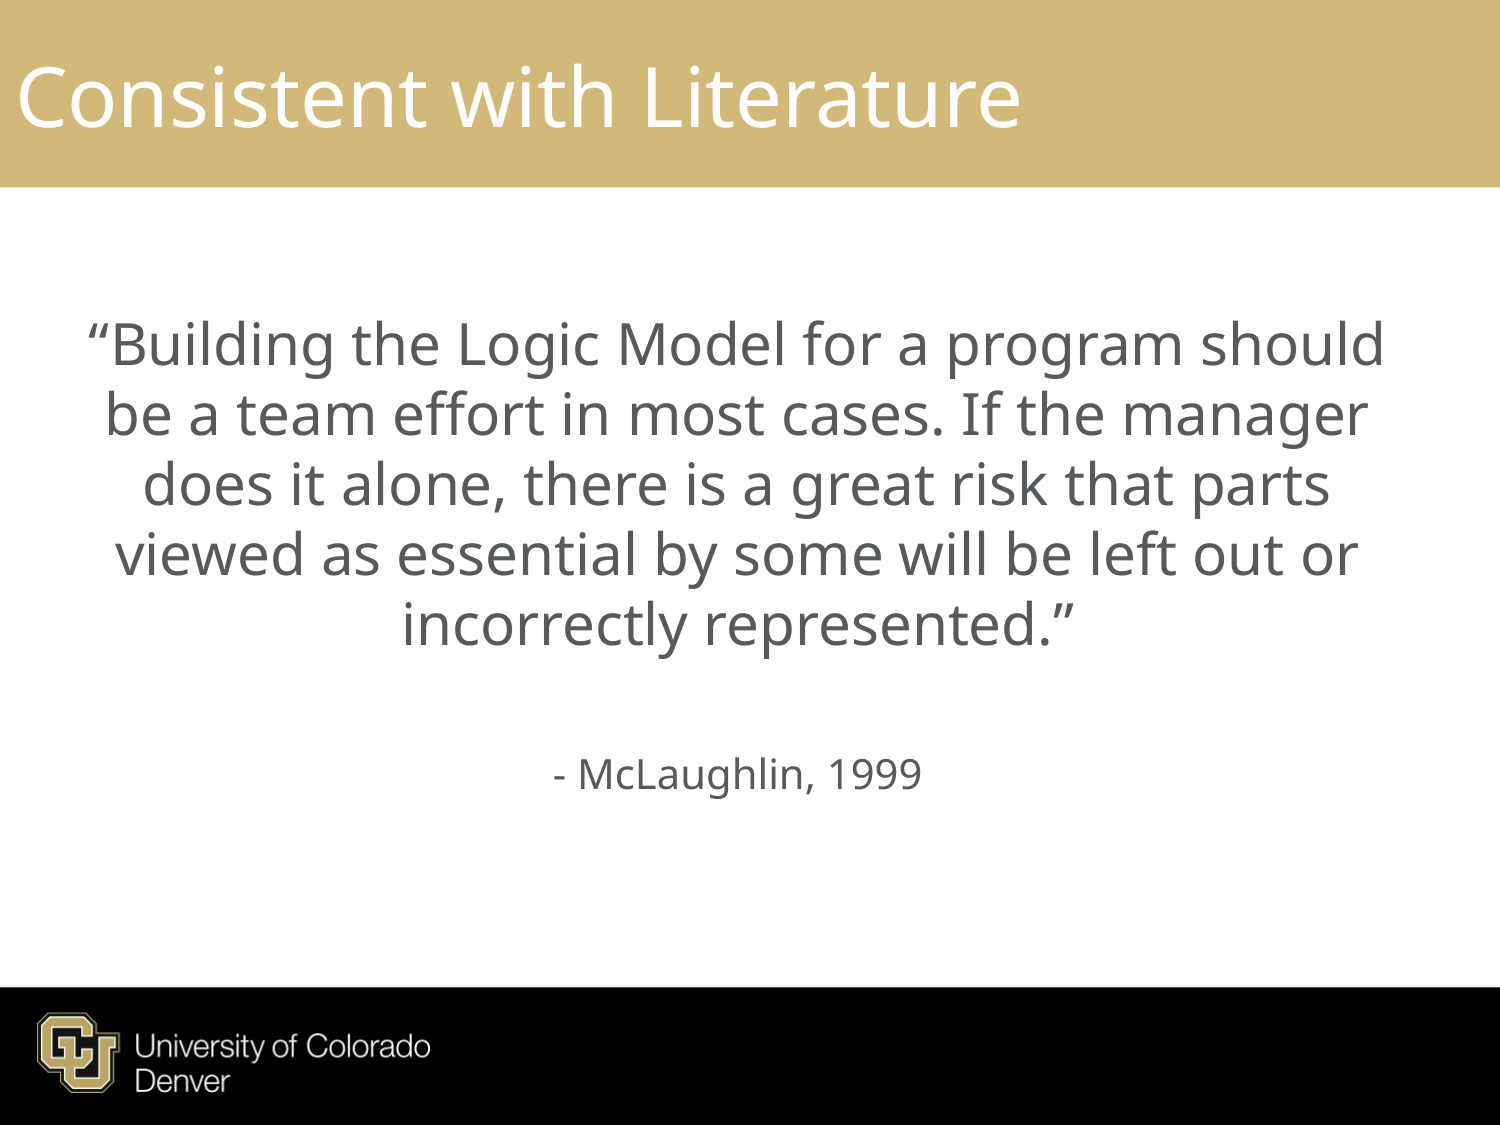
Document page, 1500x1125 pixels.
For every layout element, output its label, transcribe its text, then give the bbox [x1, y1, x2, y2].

list “Building the Logic Model for a program should be a team effort in most cases. If the manager does it alone, there is a great risk that parts viewed as essential by some will be left out or incorrectly represented.” - McLaughlin, 1999 [62, 299, 1413, 888]
title Consistent with Literature [0, 0, 1500, 188]
picture [37, 1012, 431, 1093]
